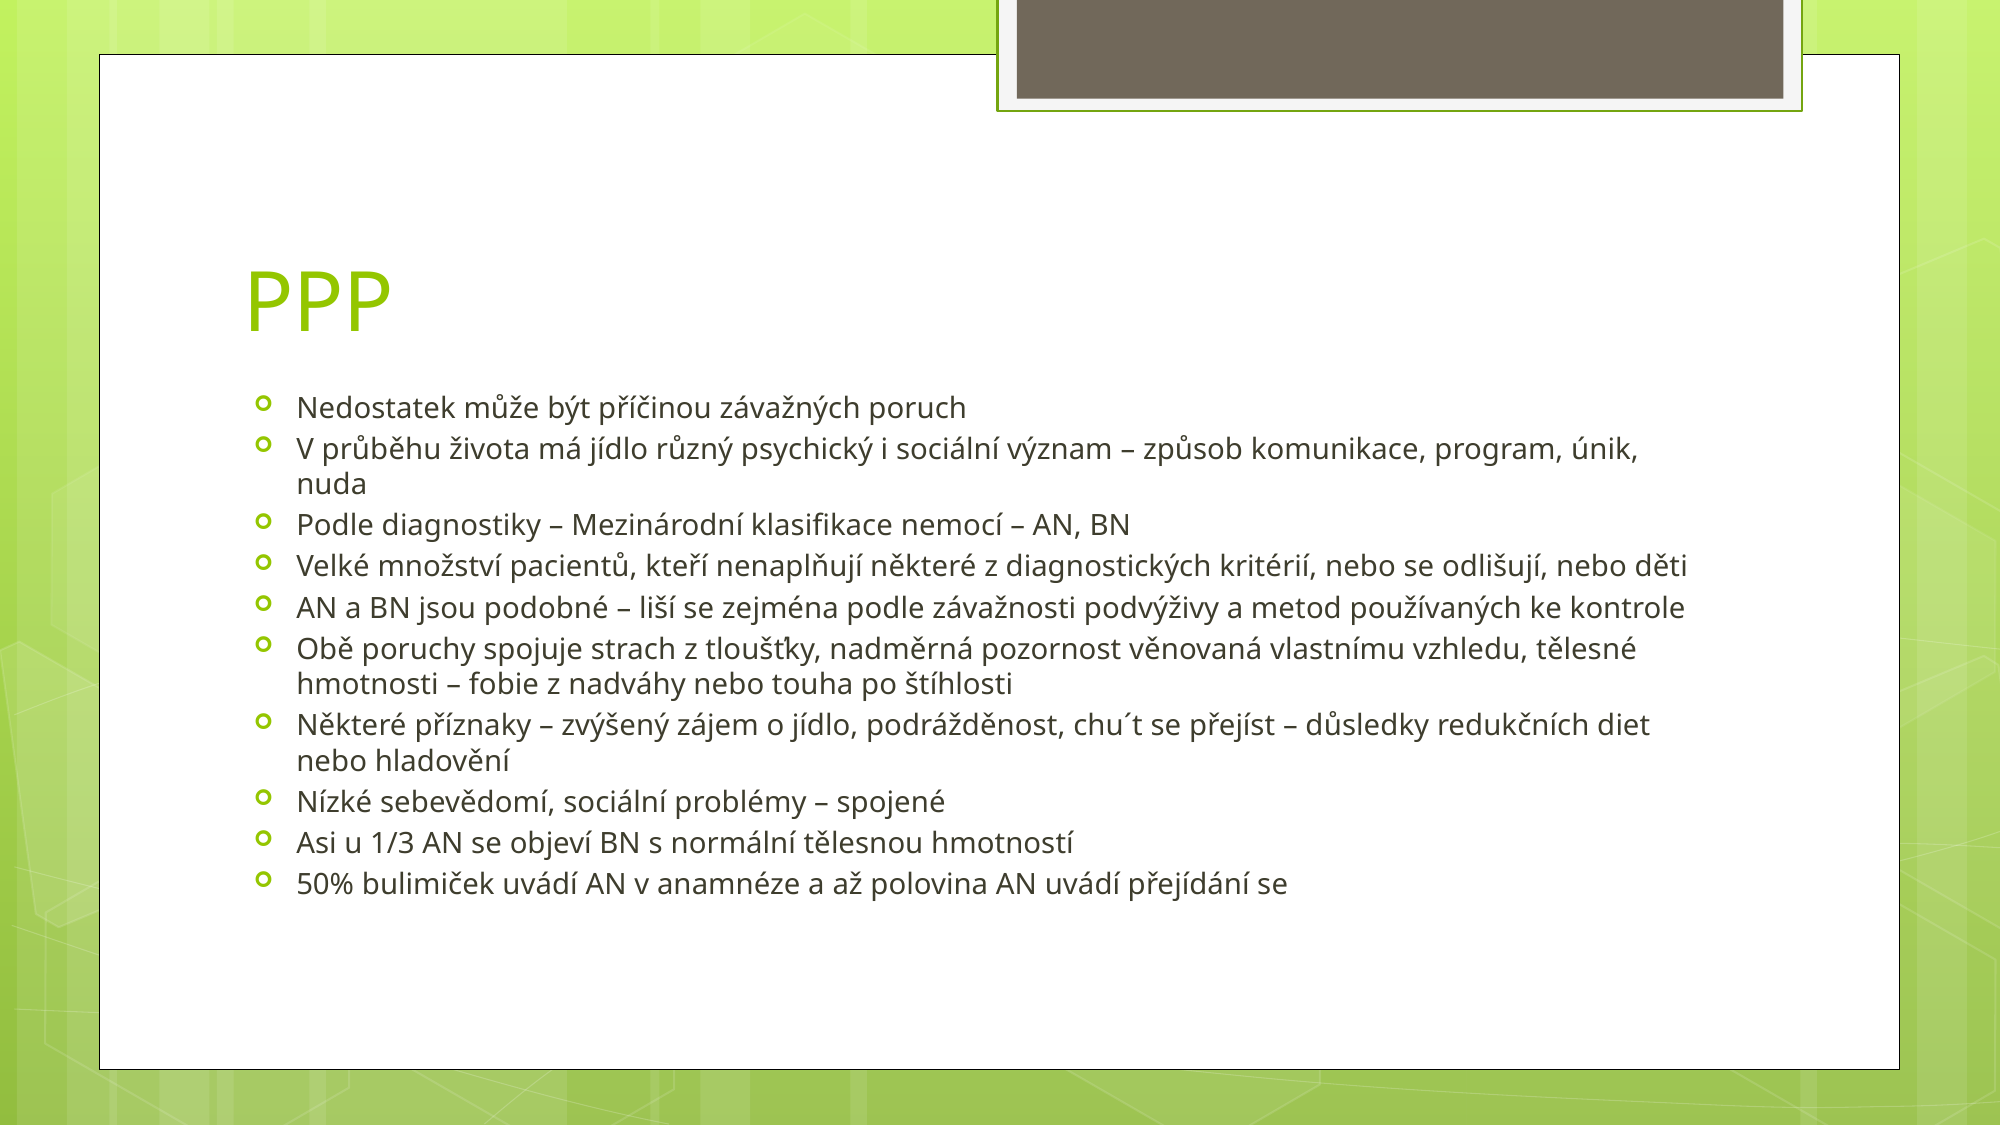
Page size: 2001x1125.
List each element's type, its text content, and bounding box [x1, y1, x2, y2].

title PPP [228, 168, 1765, 357]
list Nedostatek může být příčinou závažných poruch V průběhu života má jídlo různý psychický i sociální význam – způsob komunikace, program, únik, nuda Podle diagnostiky – Mezinárodní klasifikace nemocí – AN, BN Velké množství pacientů, kteří nenaplňují některé z diagnostických kritérií, nebo se odlišují, nebo děti AN a BN jsou podobné – liší se zejména podle závažnosti podvýživy a metod používaných ke kontrole Obě poruchy spojuje strach z tloušťky, nadměrná pozornost věnovaná vlastnímu vzhledu, tělesné hmotnosti – fobie z nadváhy nebo touha po štíhlosti Některé příznaky – zvýšený zájem o jídlo, podrážděnost, chu´t se přejíst – důsledky redukčních diet nebo hladovění Nízké sebevědomí, sociální problémy – spojené Asi u 1/3 AN se objeví BN s normální tělesnou hmotností 50% bulimiček uvádí AN v anamnéze a až polovina AN uvádí přejídání se [228, 381, 1711, 957]
